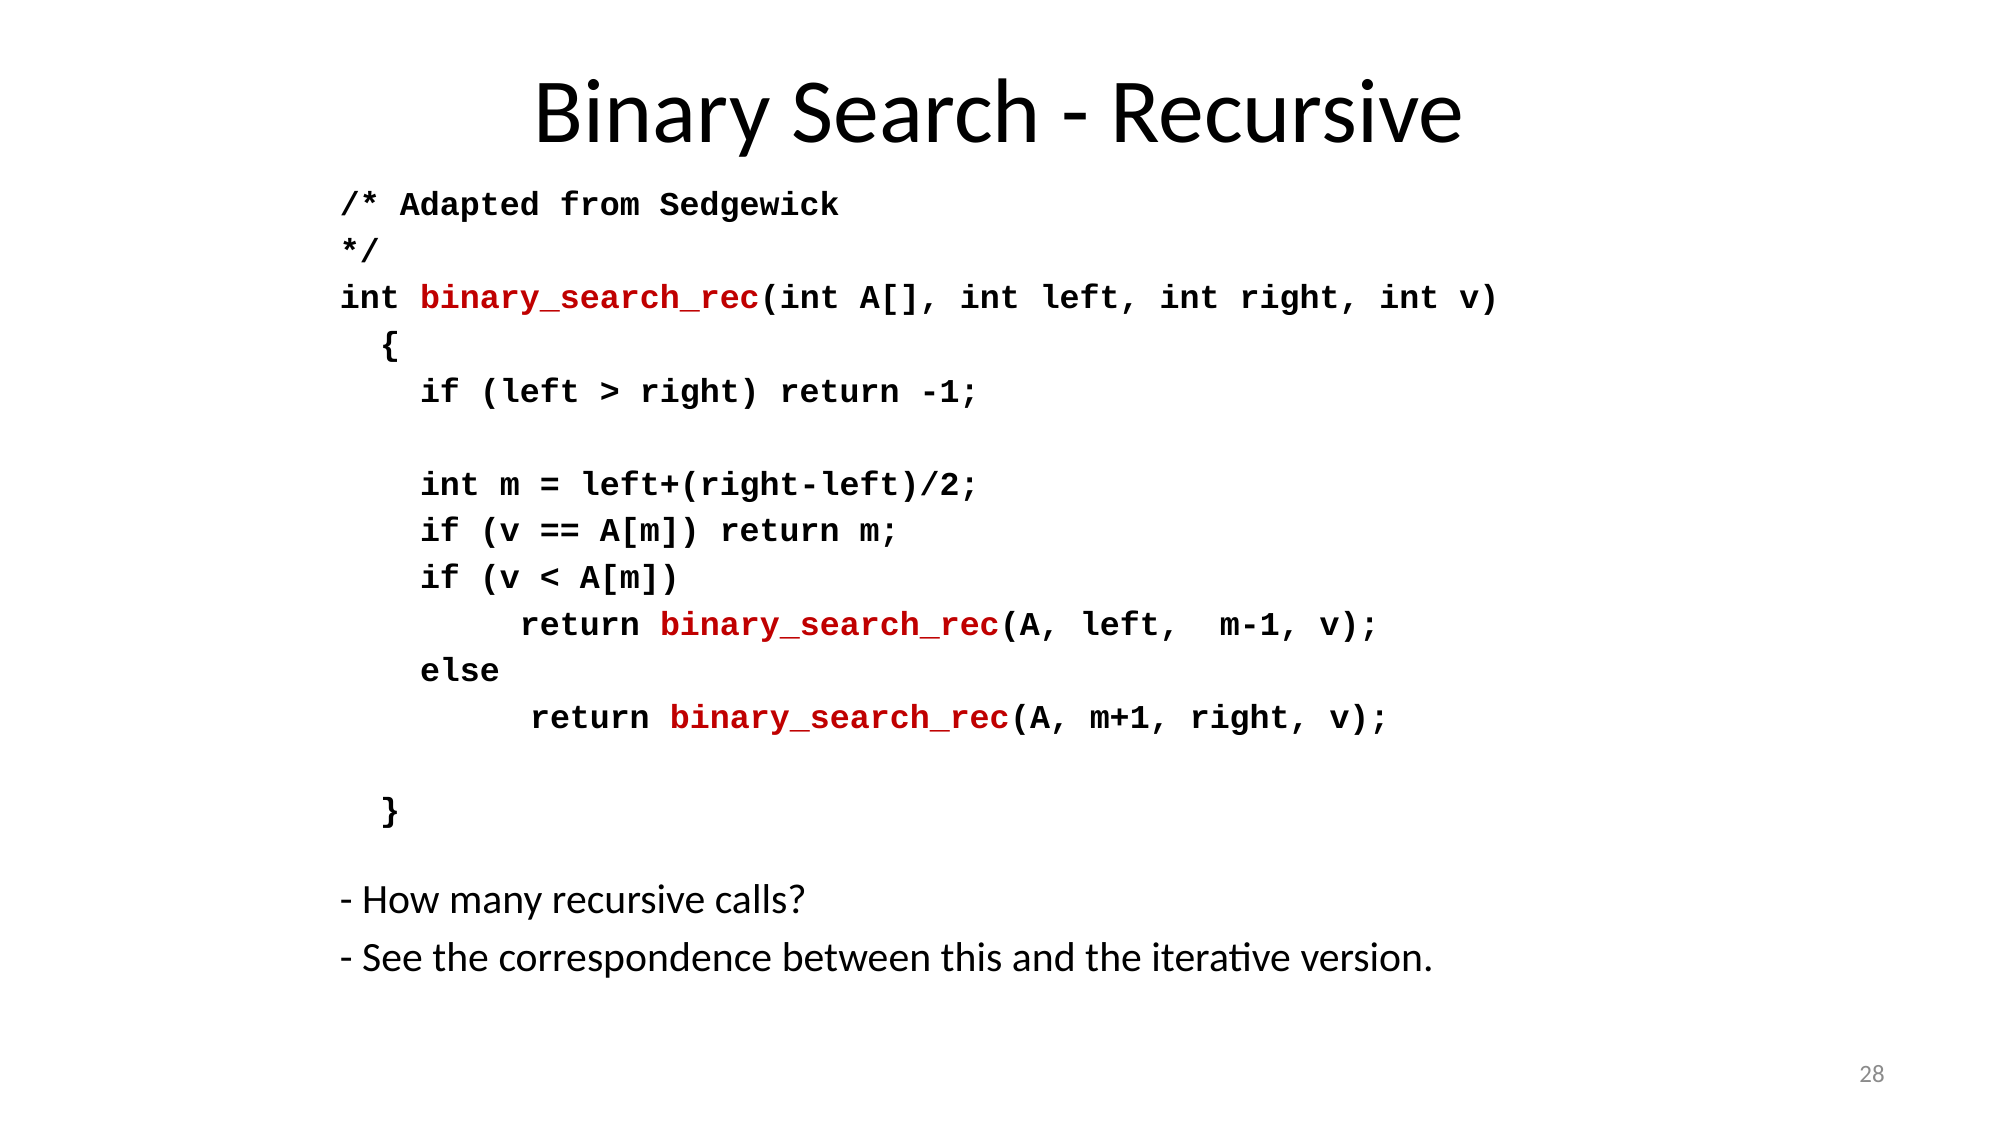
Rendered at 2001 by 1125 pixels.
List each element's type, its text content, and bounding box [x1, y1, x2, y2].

slide_number 28 [1433, 1042, 1900, 1103]
title Binary Search - Recursive [99, 12, 1900, 200]
list /* Adapted from Sedgewick */ int binary_search_rec(int A[], int left, int right, int v) { if (left > right) return -1; int m = left+(right-left)/2; if (v == A[m]) return m; if (v < A[m]) return binary_search_rec(A, left, m-1, v); else return binary_search_rec(A, m+1, right, v); } - How many recursive calls? - See the correspondence between this and the iterative version. [324, 174, 1938, 1000]
